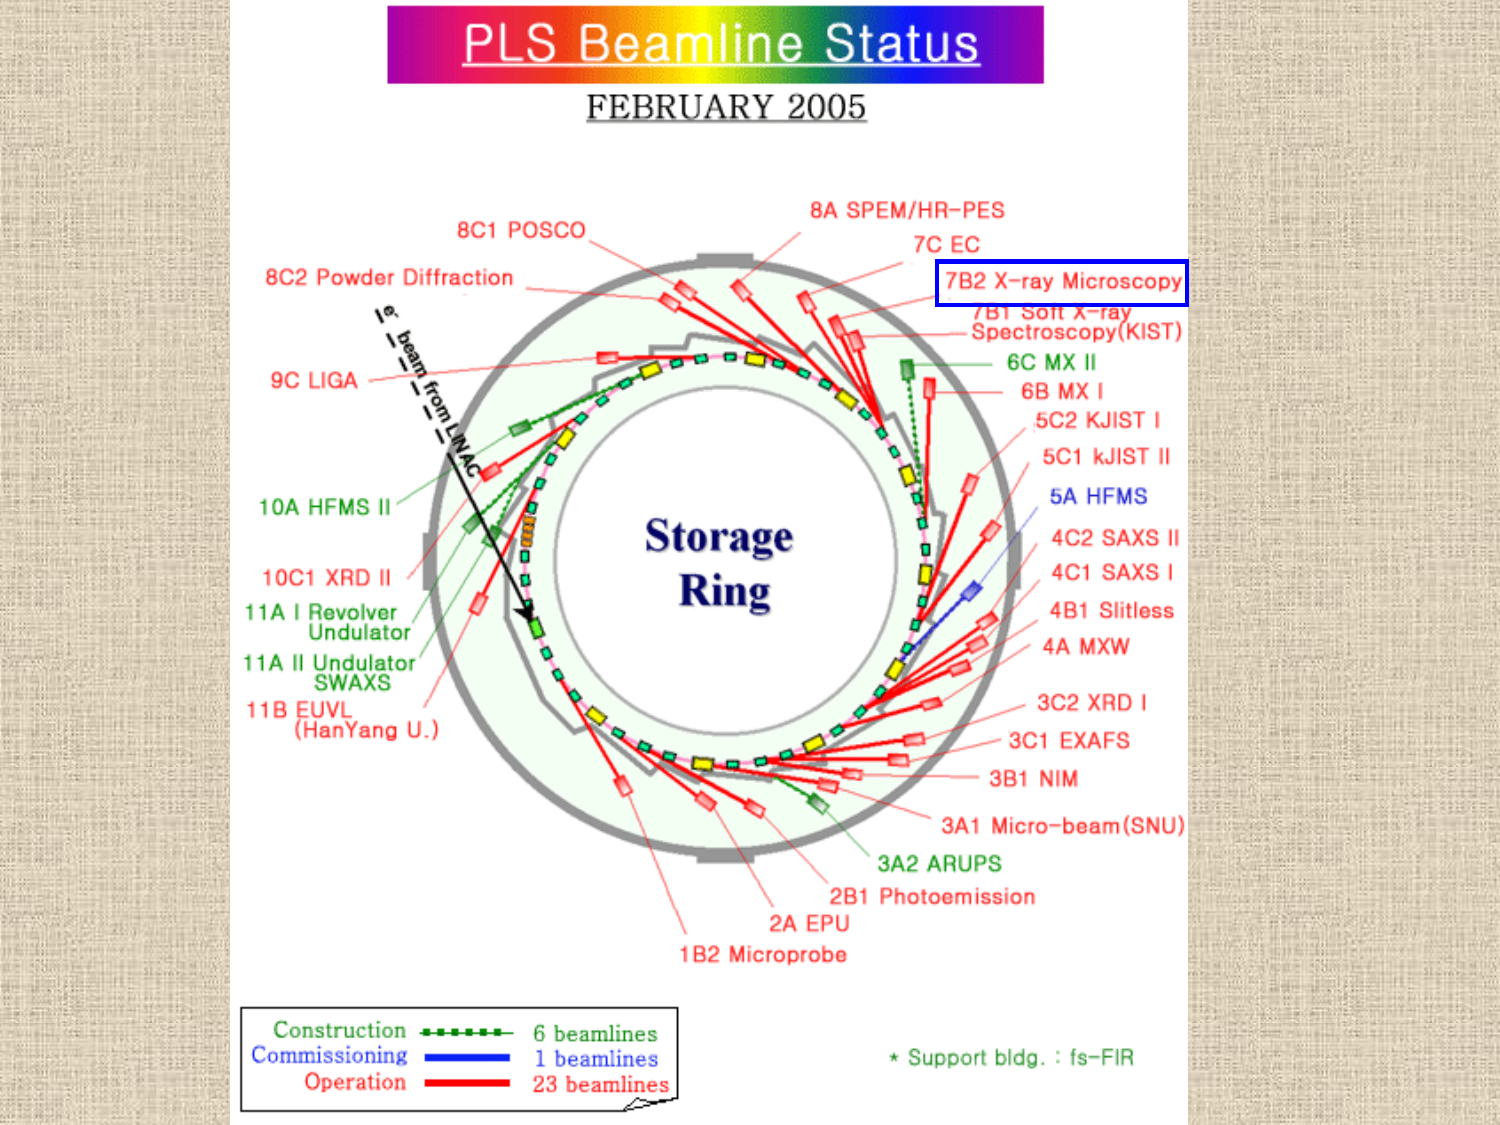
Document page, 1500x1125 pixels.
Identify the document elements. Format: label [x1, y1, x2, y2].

picture [1188, 0, 1500, 1125]
text_box [229, 0, 1188, 1125]
picture [0, 0, 229, 1125]
